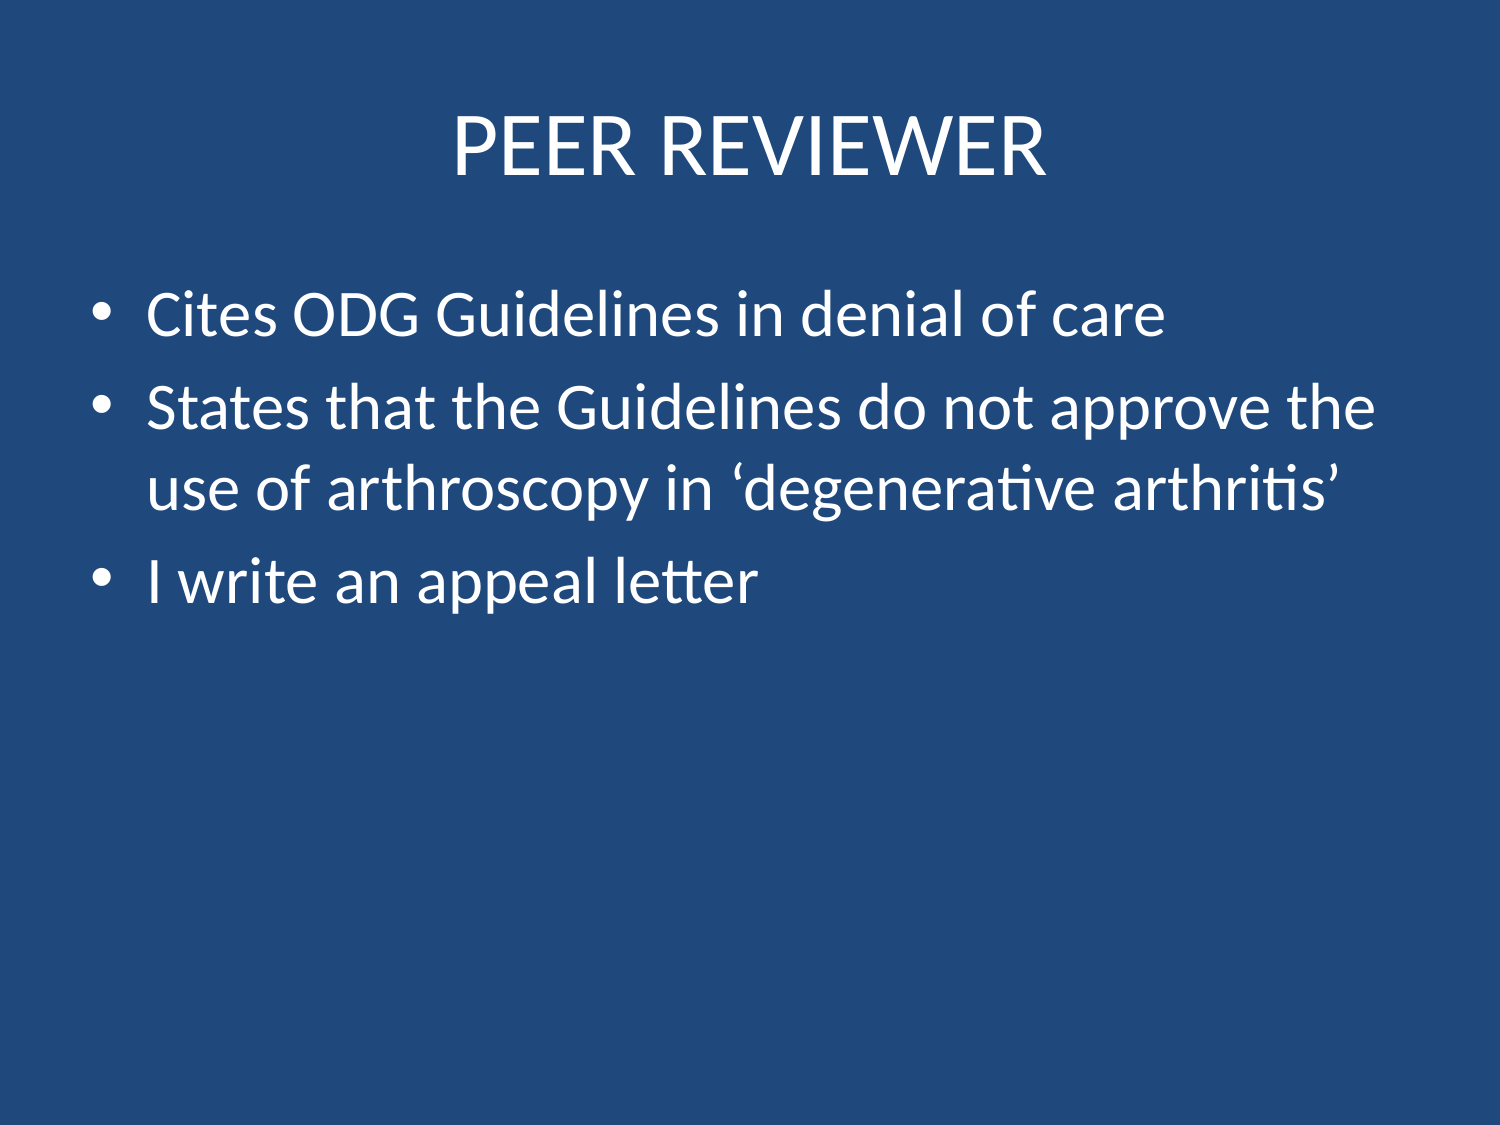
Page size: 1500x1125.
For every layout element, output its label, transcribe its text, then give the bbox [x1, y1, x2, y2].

list Cites ODG Guidelines in denial of care States that the Guidelines do not approve the use of arthroscopy in ‘degenerative arthritis’ I write an appeal letter [75, 262, 1425, 1005]
title PEER REVIEWER [75, 45, 1425, 233]
